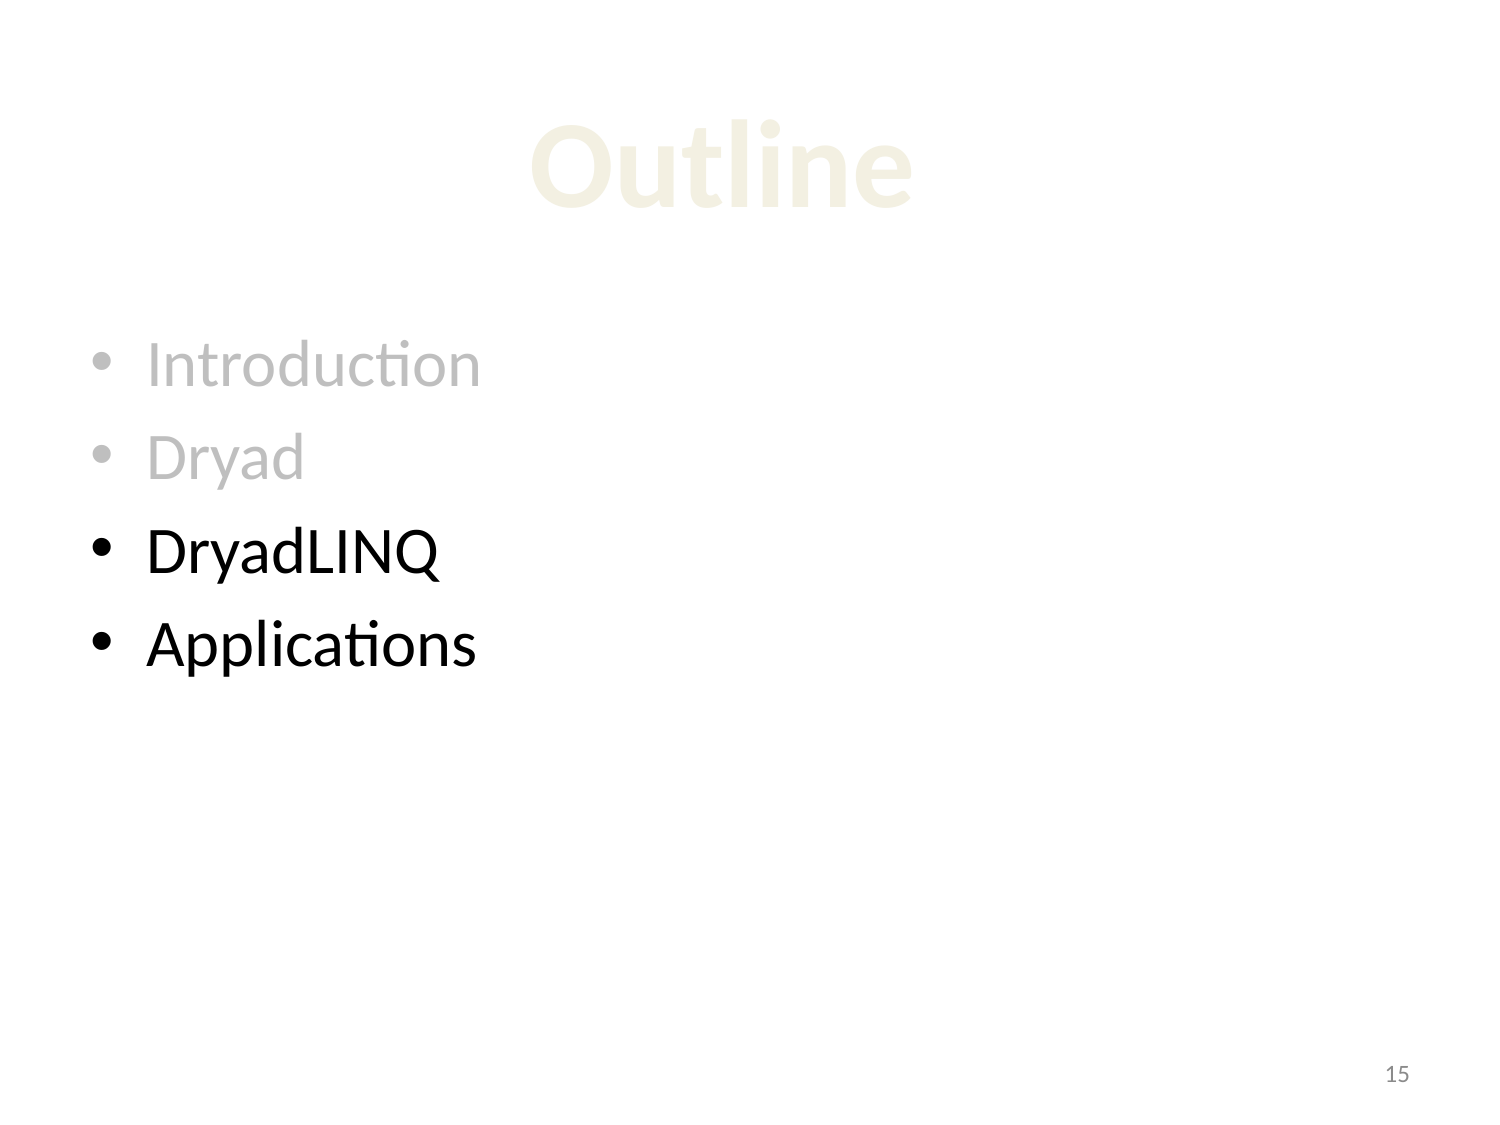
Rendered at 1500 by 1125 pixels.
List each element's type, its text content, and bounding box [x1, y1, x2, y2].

slide_number 15 [1074, 1042, 1425, 1103]
text_box Outline [514, 74, 932, 240]
list Introduction Dryad DryadLINQ Applications [75, 312, 1425, 780]
